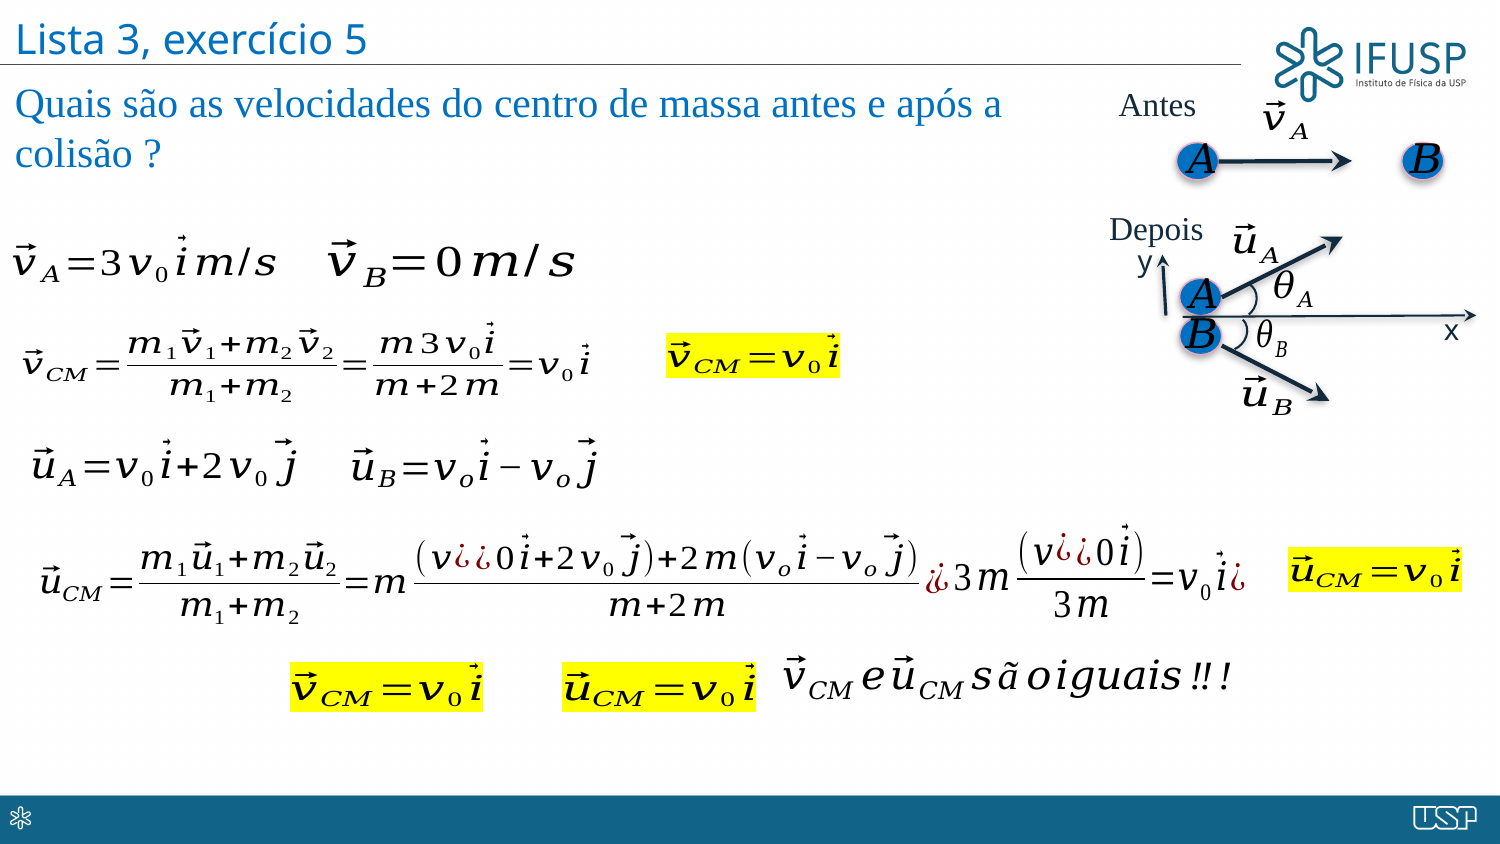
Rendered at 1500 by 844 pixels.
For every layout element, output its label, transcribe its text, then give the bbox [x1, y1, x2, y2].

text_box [1179, 222, 1477, 421]
picture [0, 0, 1500, 844]
text_box Lista 3, exercício 5 [0, 5, 443, 68]
text_box y [1122, 234, 1173, 285]
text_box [1176, 98, 1445, 184]
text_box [1163, 255, 1167, 316]
text_box Depois [1094, 199, 1231, 255]
text_box Quais são as velocidades do centro de massa antes e após a colisão ? [0, 68, 1027, 184]
text_box Antes [1104, 75, 1221, 130]
